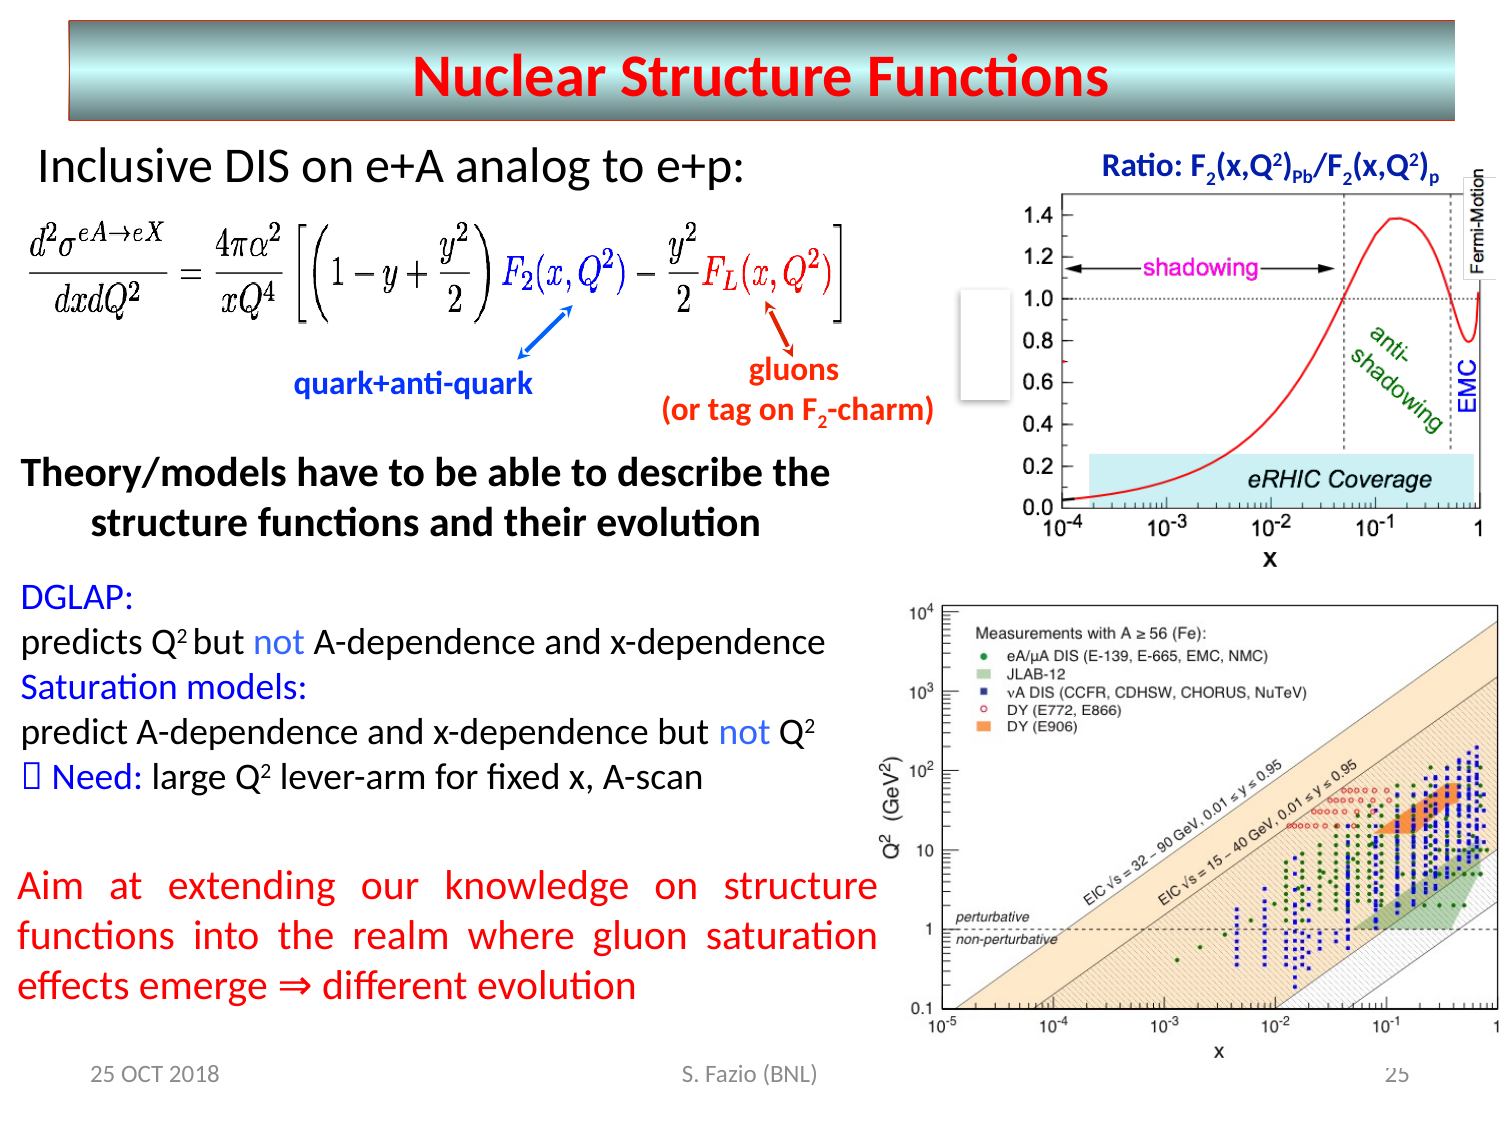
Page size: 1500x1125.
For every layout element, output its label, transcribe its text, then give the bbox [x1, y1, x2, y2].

text_box Inclusive DIS on e+A analog to e+p: [22, 124, 762, 202]
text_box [960, 135, 1498, 570]
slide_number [75, 1042, 425, 1103]
picture [873, 597, 1500, 1068]
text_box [28, 220, 955, 437]
text_box Nuclear Structure Functions [68, 20, 1455, 121]
text_box DGLAP: predicts Q2 but not A-dependence and x-dependence Saturation models: predict A-dependence and x-dependence but not Q2  Need: large Q2 lever-arm for fixed x, A-scan [5, 564, 842, 805]
text_box Aim at extending our knowledge on structure functions into the realm where gluon saturation effects emerge ⇒ different evolution [2, 849, 867, 1017]
slide_number 25 [1074, 1076, 1425, 1103]
footer S. Fazio (BNL) [512, 1042, 988, 1103]
text_box Theory/models have to be able to describe the structure functions and their evolution [0, 436, 853, 554]
